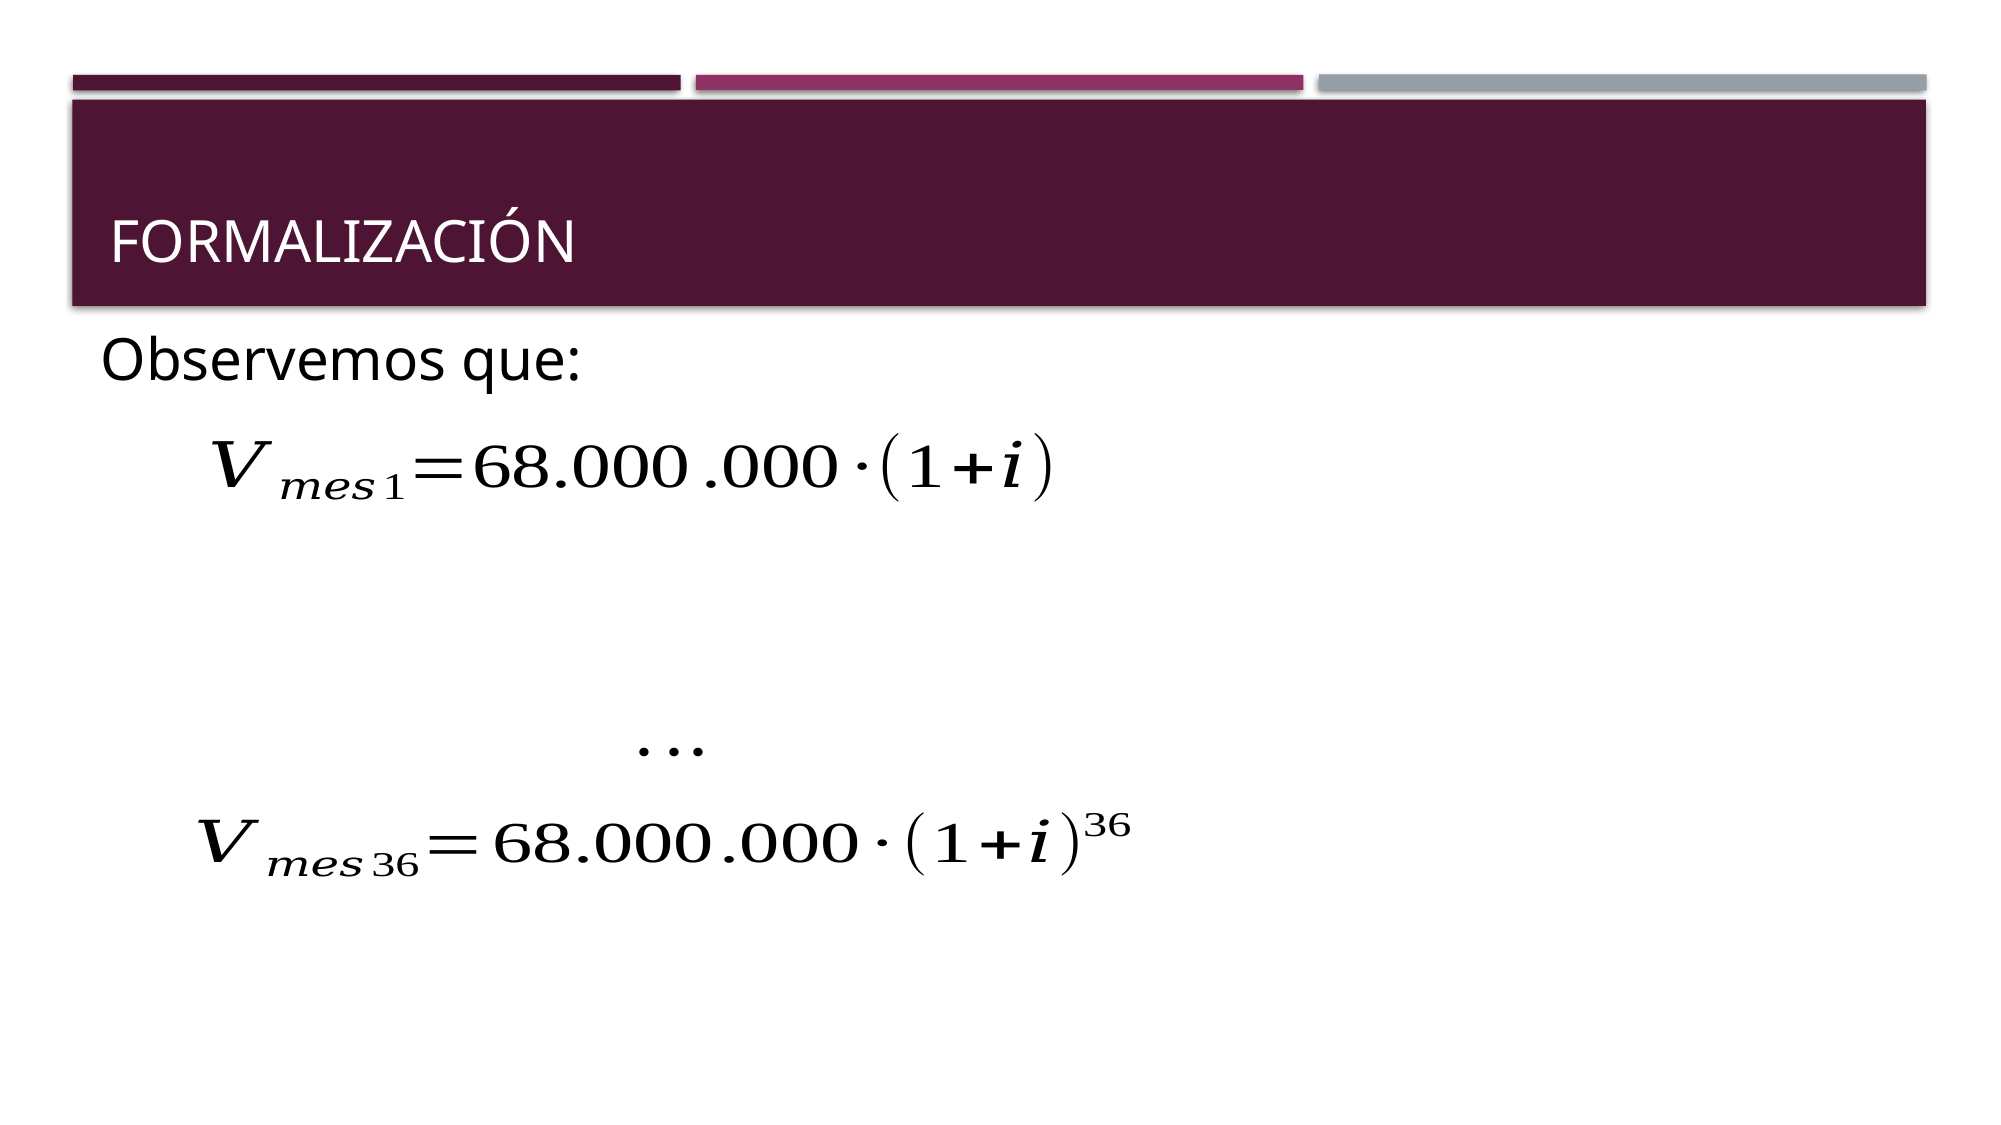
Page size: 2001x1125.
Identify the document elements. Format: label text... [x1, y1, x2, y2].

title Formalización [94, 119, 1904, 282]
text_box Observemos que: [85, 314, 1822, 400]
